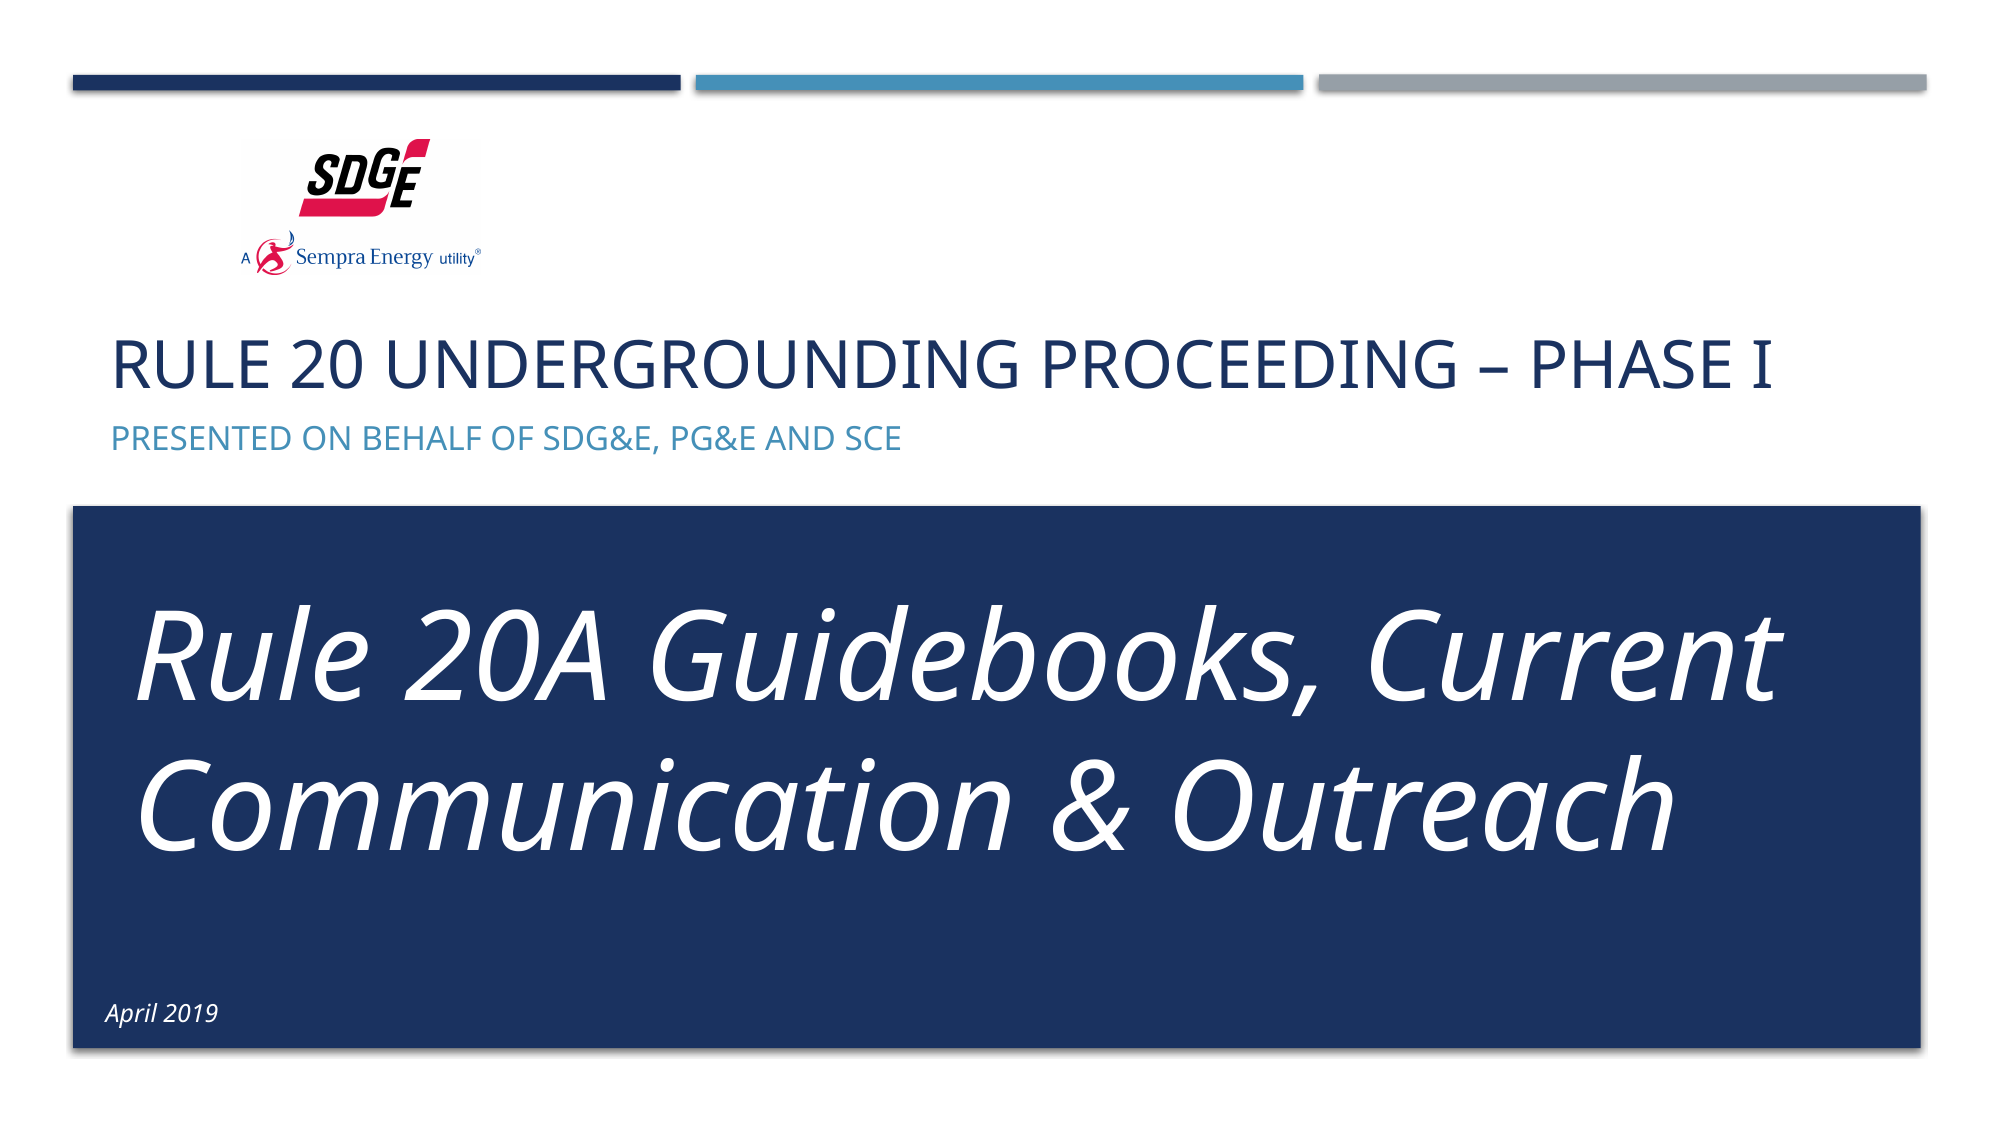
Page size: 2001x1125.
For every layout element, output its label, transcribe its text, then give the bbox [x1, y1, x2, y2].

picture [240, 139, 481, 276]
title Rule 20 undergrounding proceeding – phase I [95, 167, 1899, 409]
subtitle Presented on Behalf of SDG&E, PG&E and SCE [95, 409, 1899, 507]
text_box Rule 20A Guidebooks, Current Communication & Outreach [118, 568, 1798, 883]
text_box April 2019 [90, 990, 234, 1036]
